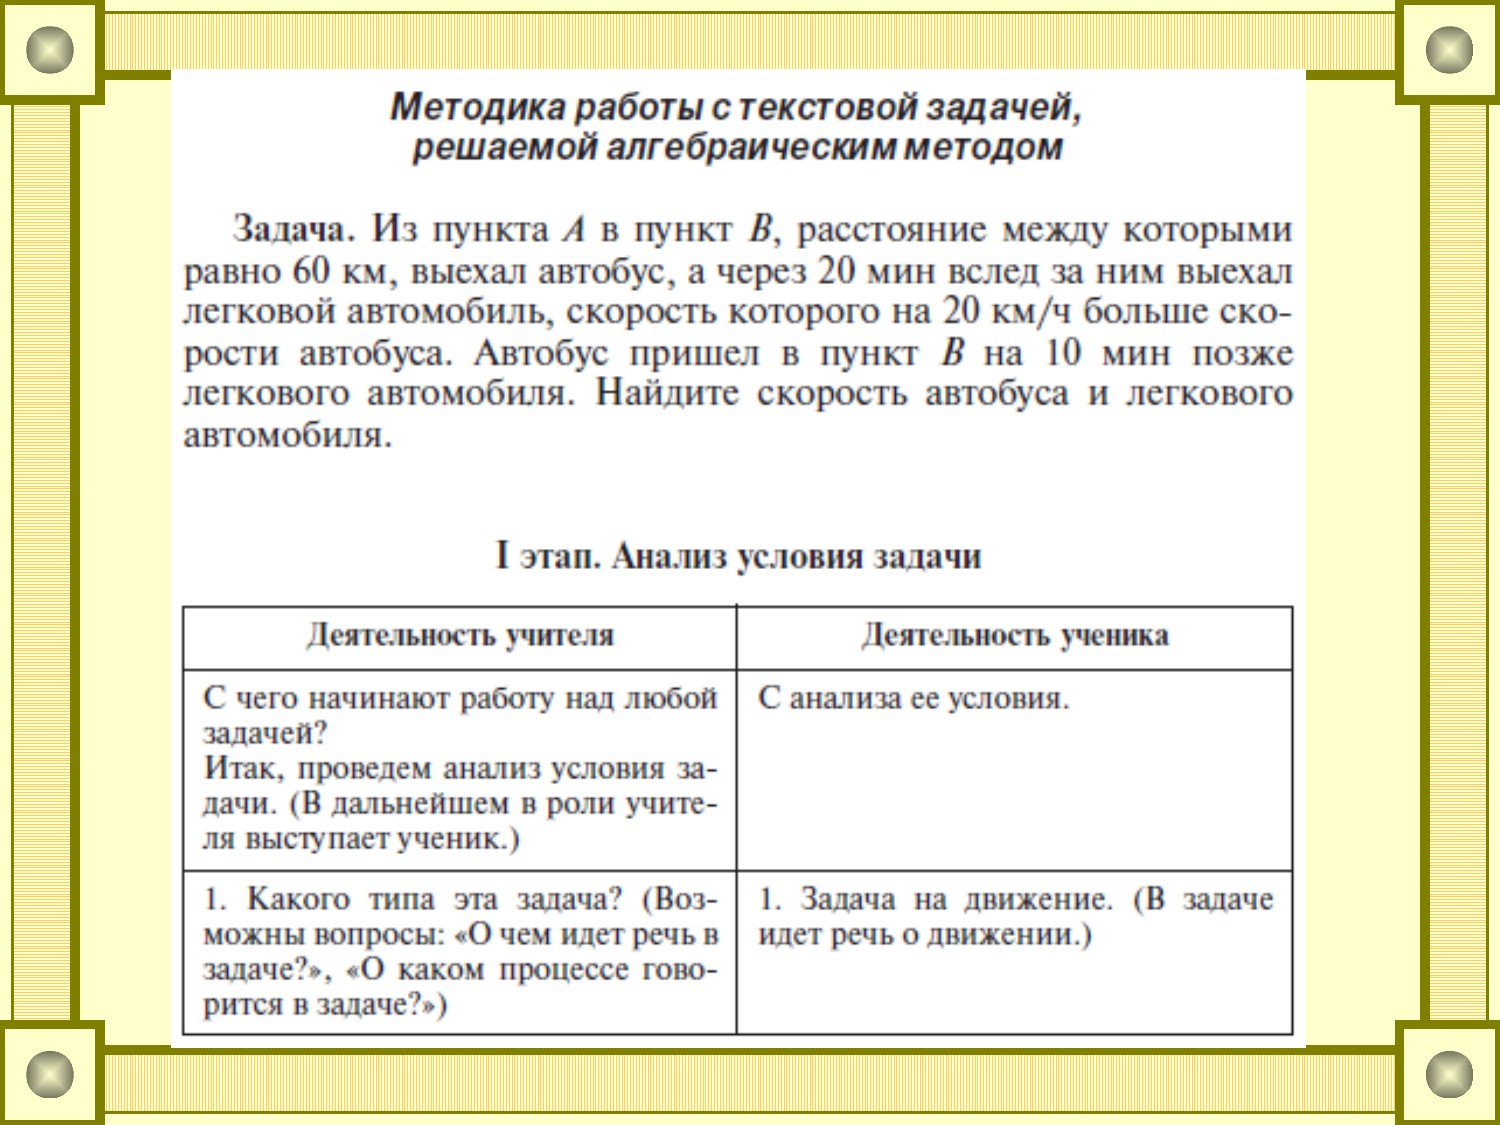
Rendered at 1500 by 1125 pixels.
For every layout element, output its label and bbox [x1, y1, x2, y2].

picture [170, 69, 1306, 1048]
